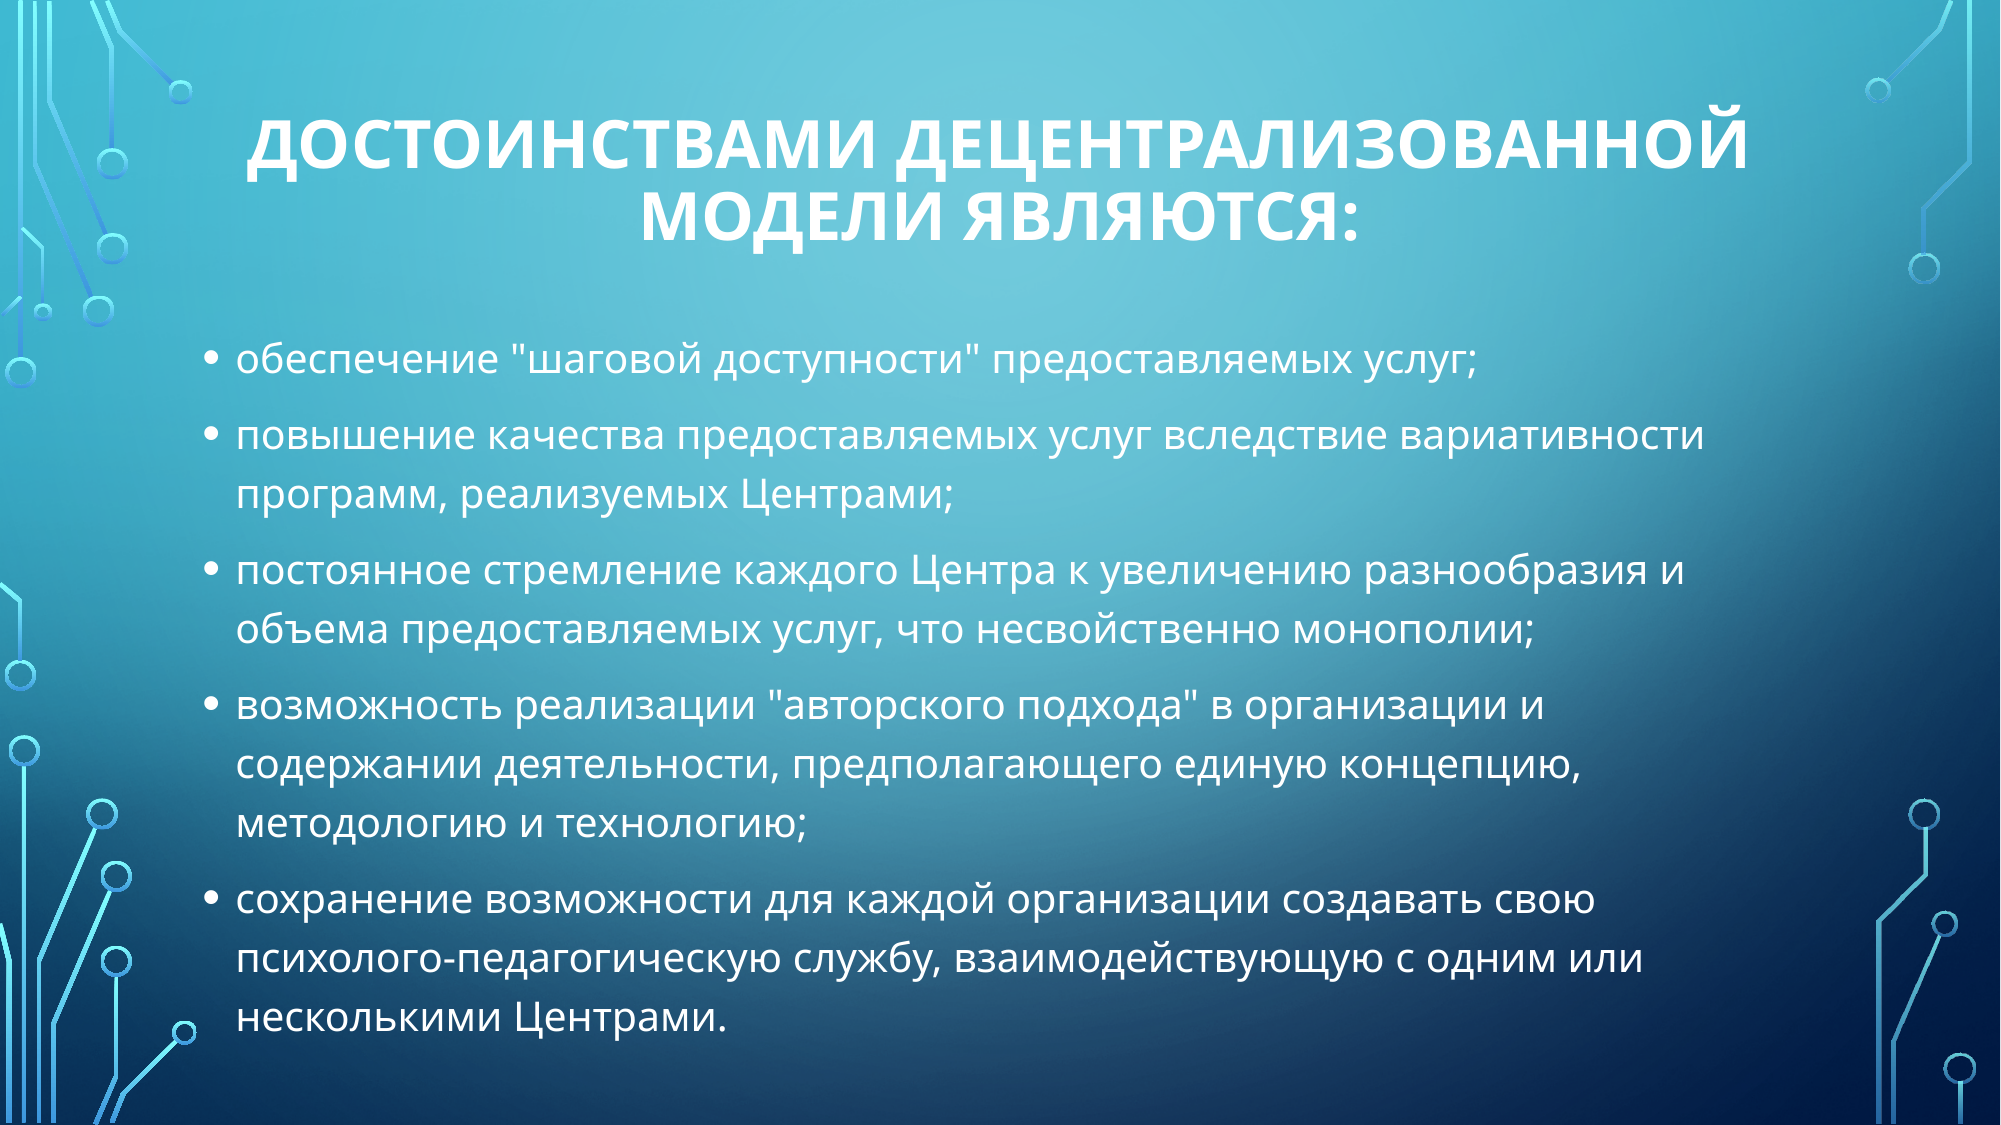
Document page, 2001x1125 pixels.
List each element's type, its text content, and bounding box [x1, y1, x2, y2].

title Достоинствами децентрализованной модели являются: [187, 101, 1813, 315]
list обеспечение "шаговой доступности" предоставляемых услуг; повышение качества предоставляемых услуг вследствие вариативности программ, реализуемых Центрами; постоянное стремление каждого Центра к увеличению разнообразия и объема предоставляемых услуг, что несвойственно монополии; возможность реализации "авторского подхода" в организации и содержании деятельности, предполагающего единую концепцию, методологию и технологию; сохранение возможности для каждой организации создавать свою психолого-педагогическую службу, взаимодействующую с одним или несколькими Центрами. [187, 315, 1813, 1054]
